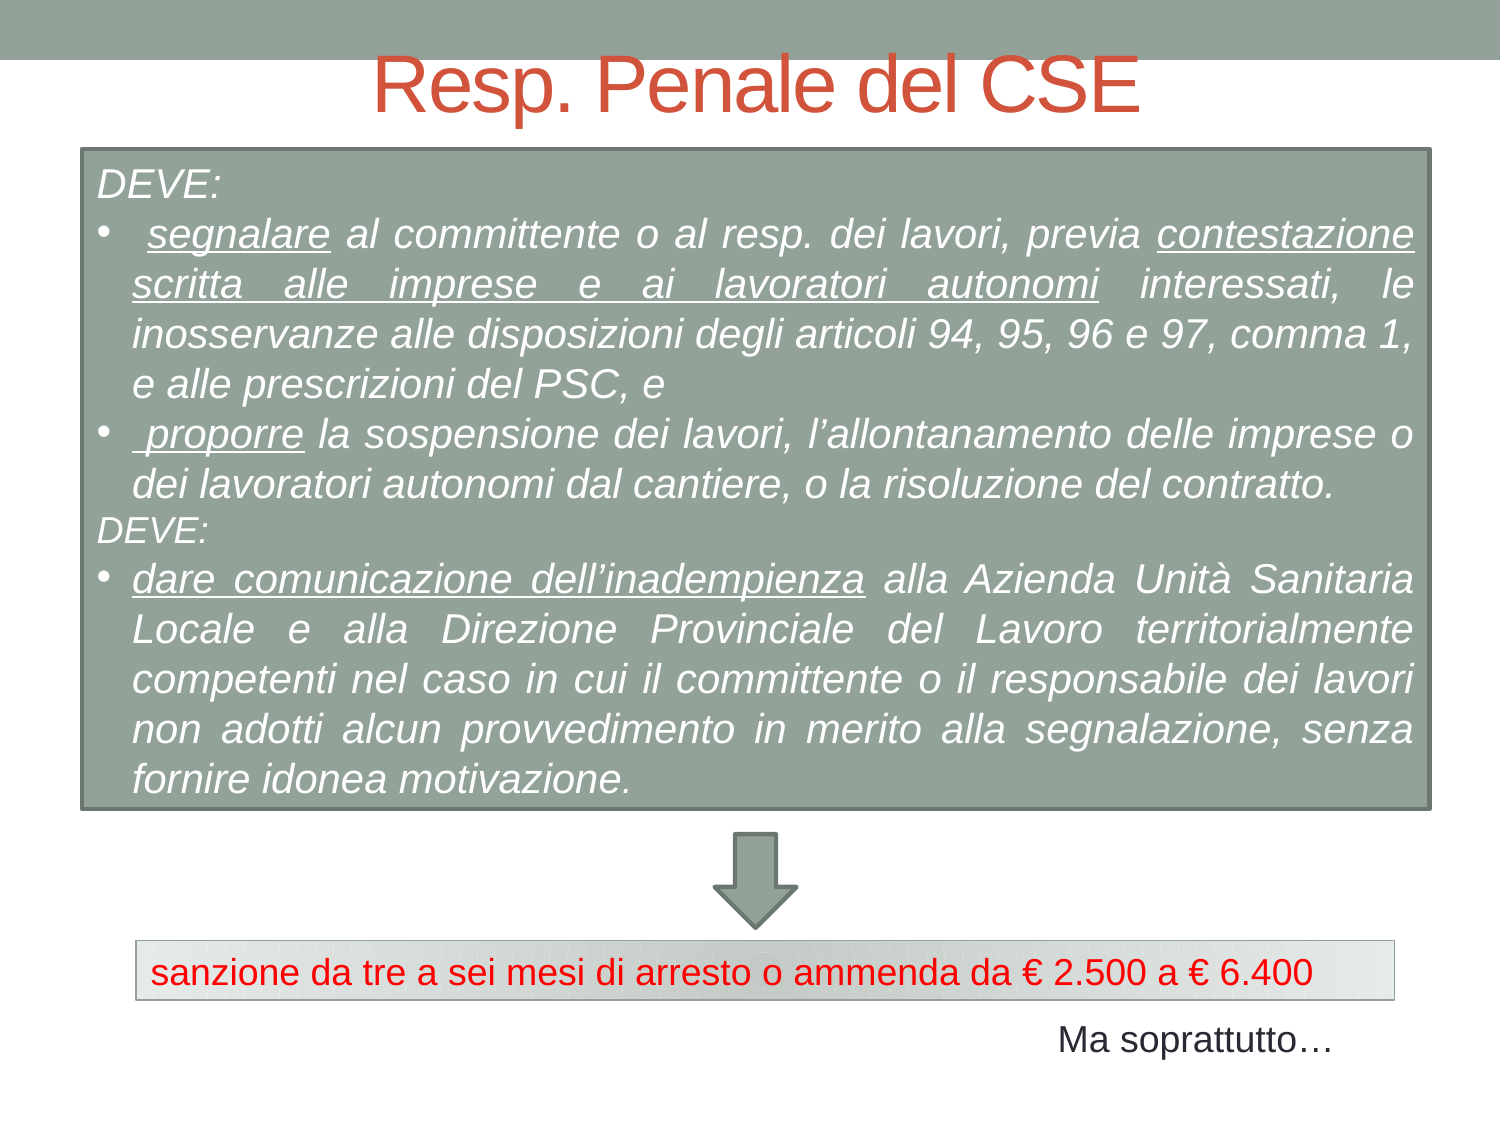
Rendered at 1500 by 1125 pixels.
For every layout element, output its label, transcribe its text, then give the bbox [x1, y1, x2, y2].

text_box sanzione da tre a sei mesi di arresto o ammenda da € 2.500 a € 6.400 [135, 940, 1395, 1001]
text_box [712, 831, 799, 931]
text_box DEVE: segnalare al committente o al resp. dei lavori, previa contestazione scritta alle imprese e ai lavoratori autonomi interessati, le inosservanze alle disposizioni degli articoli 94, 95, 96 e 97, comma 1, e alle prescrizioni del PSC, e proporre la sospensione dei lavori, l’allontanamento delle imprese o dei lavoratori autonomi dal cantiere, o la risoluzione del contratto. DEVE: dare comunicazione dell’inadempienza alla Azienda Unità Sanitaria Locale e alla Direzione Provinciale del Lavoro territorialmente competenti nel caso in cui il committente o il responsabile dei lavori non adotti alcun provvedimento in merito alla segnalazione, senza fornire idonea motivazione. [80, 147, 1432, 811]
title Resp. Penale del CSE [82, 23, 1432, 138]
text_box Ma soprattutto… [1042, 1007, 1395, 1068]
